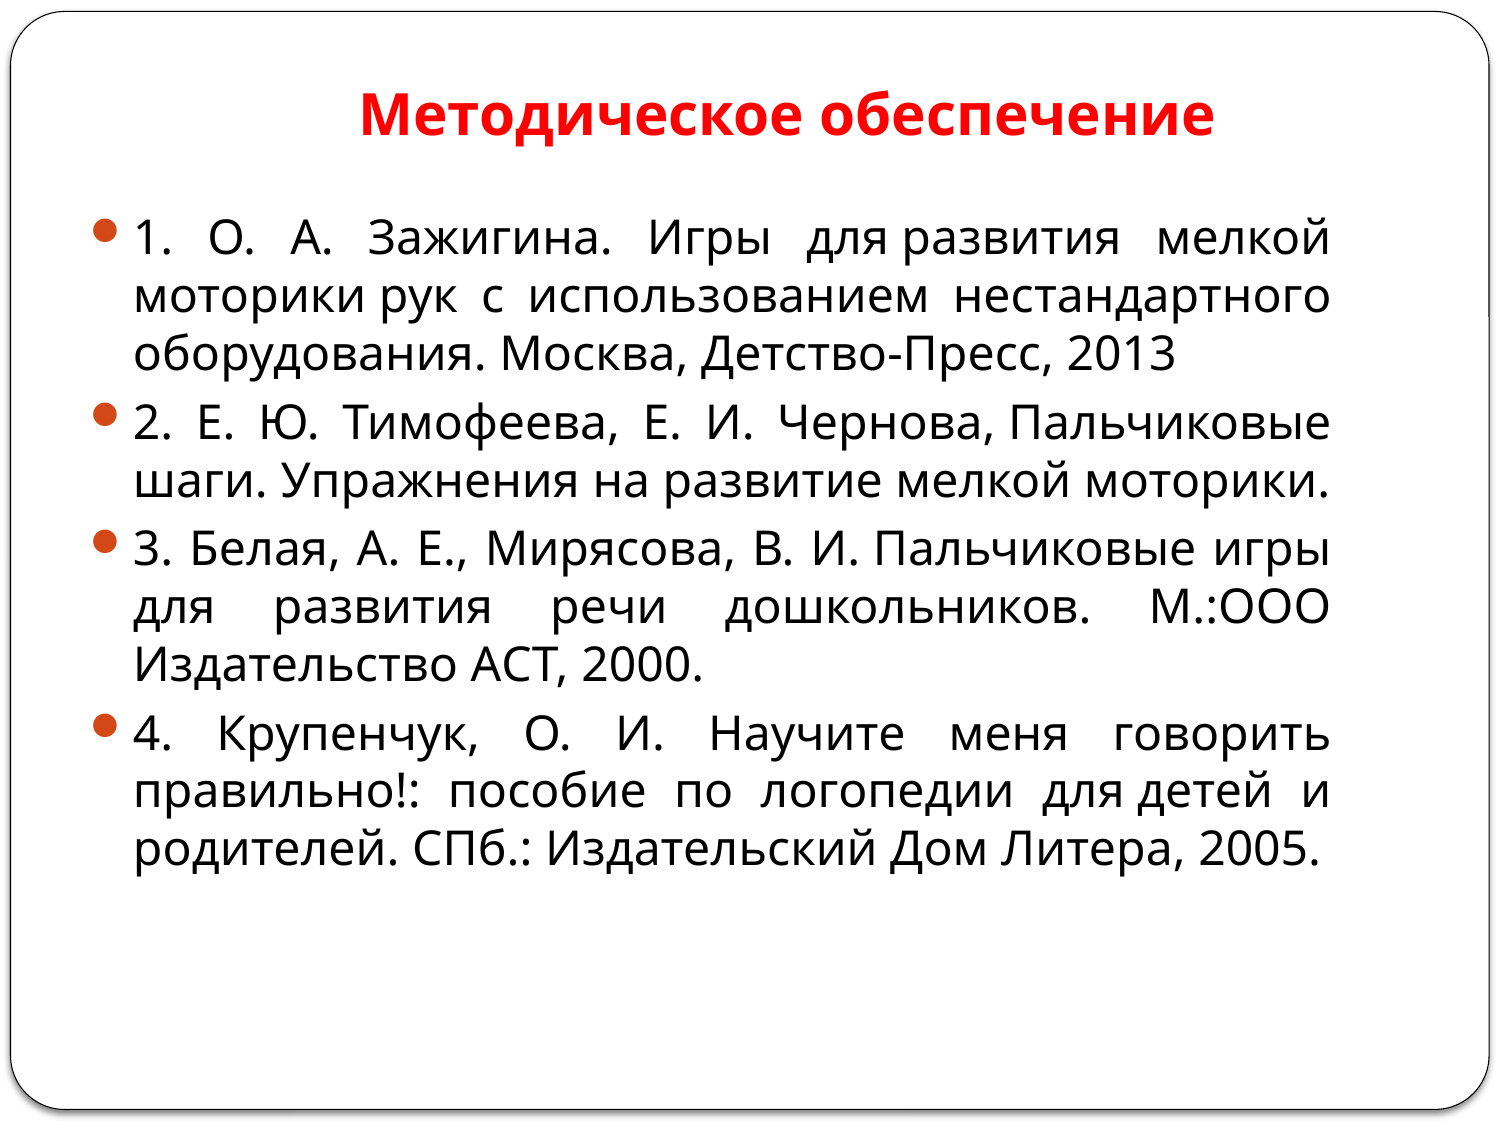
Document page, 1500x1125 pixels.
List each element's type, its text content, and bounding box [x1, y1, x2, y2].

title Методическое обеспечение [150, 45, 1425, 233]
list 1. О. А. Зажигина. Игры для развития мелкой моторики рук с использованием нестандартного оборудования. Москва, Детство-Пресс, 2013 2. Е. Ю. Тимофеева, Е. И. Чернова, Пальчиковые шаги. Упражнения на развитие мелкой моторики. 3. Белая, А. Е., Мирясова, В. И. Пальчиковые игры для развития речи дошкольников. М.:ООО Издательство АСТ, 2000. 4. Крупенчук, О. И. Научите меня говорить правильно!: пособие по логопедии для детей и родителей. СПб.: Издательский Дом Литера, 2005. [75, 199, 1348, 903]
